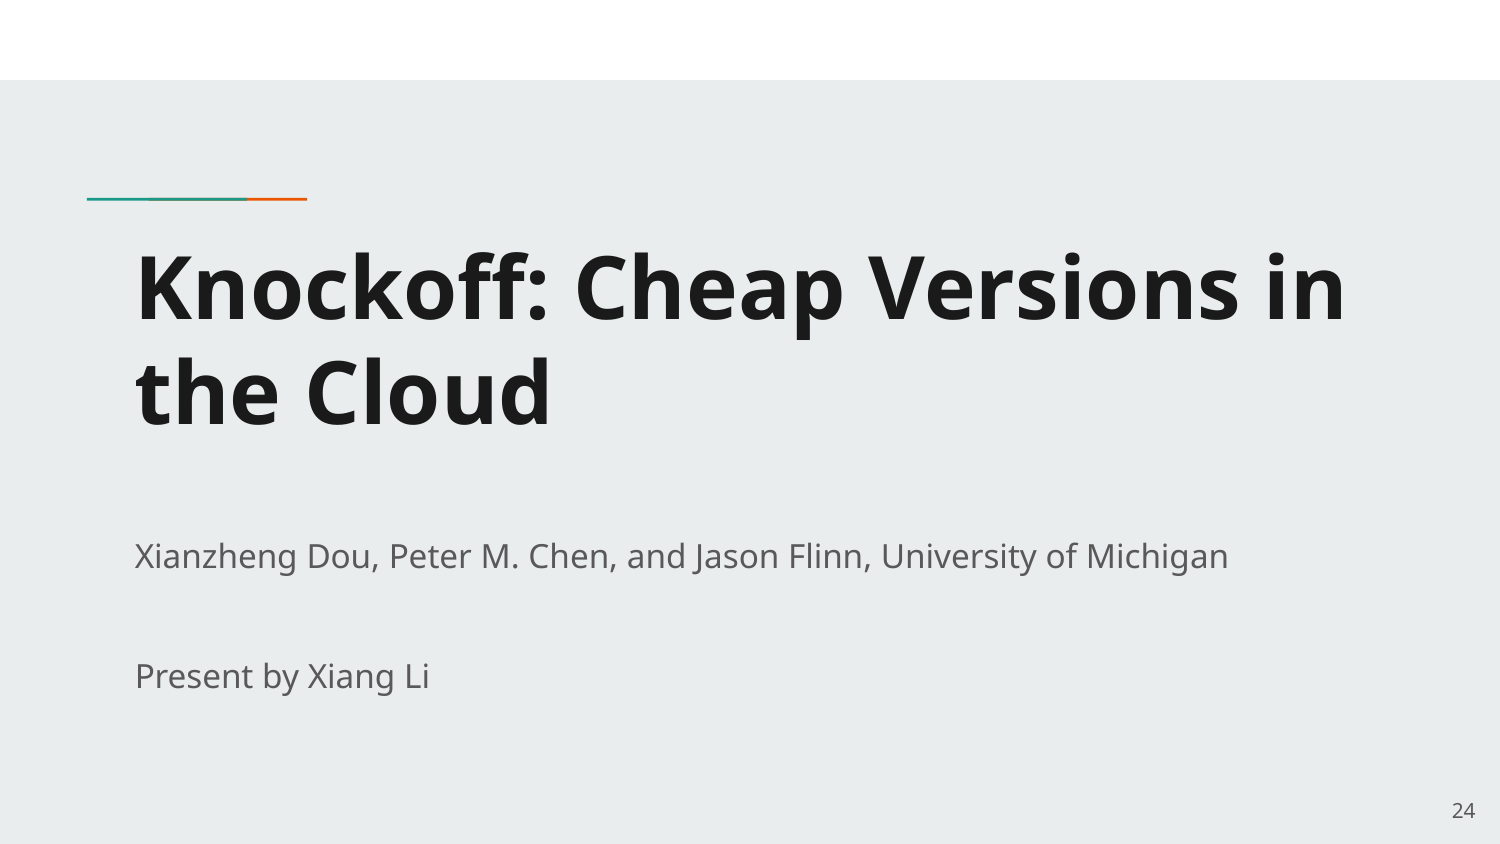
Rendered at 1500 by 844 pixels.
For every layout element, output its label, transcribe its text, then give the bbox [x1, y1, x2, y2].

subtitle Xianzheng Dou, Peter M. Chen, and Jason Flinn, University of Michigan Present by Xiang Li [119, 520, 1381, 610]
title Knockoff: Cheap Versions in the Cloud [119, 216, 1381, 490]
slide_number ‹#› [1400, 779, 1491, 844]
